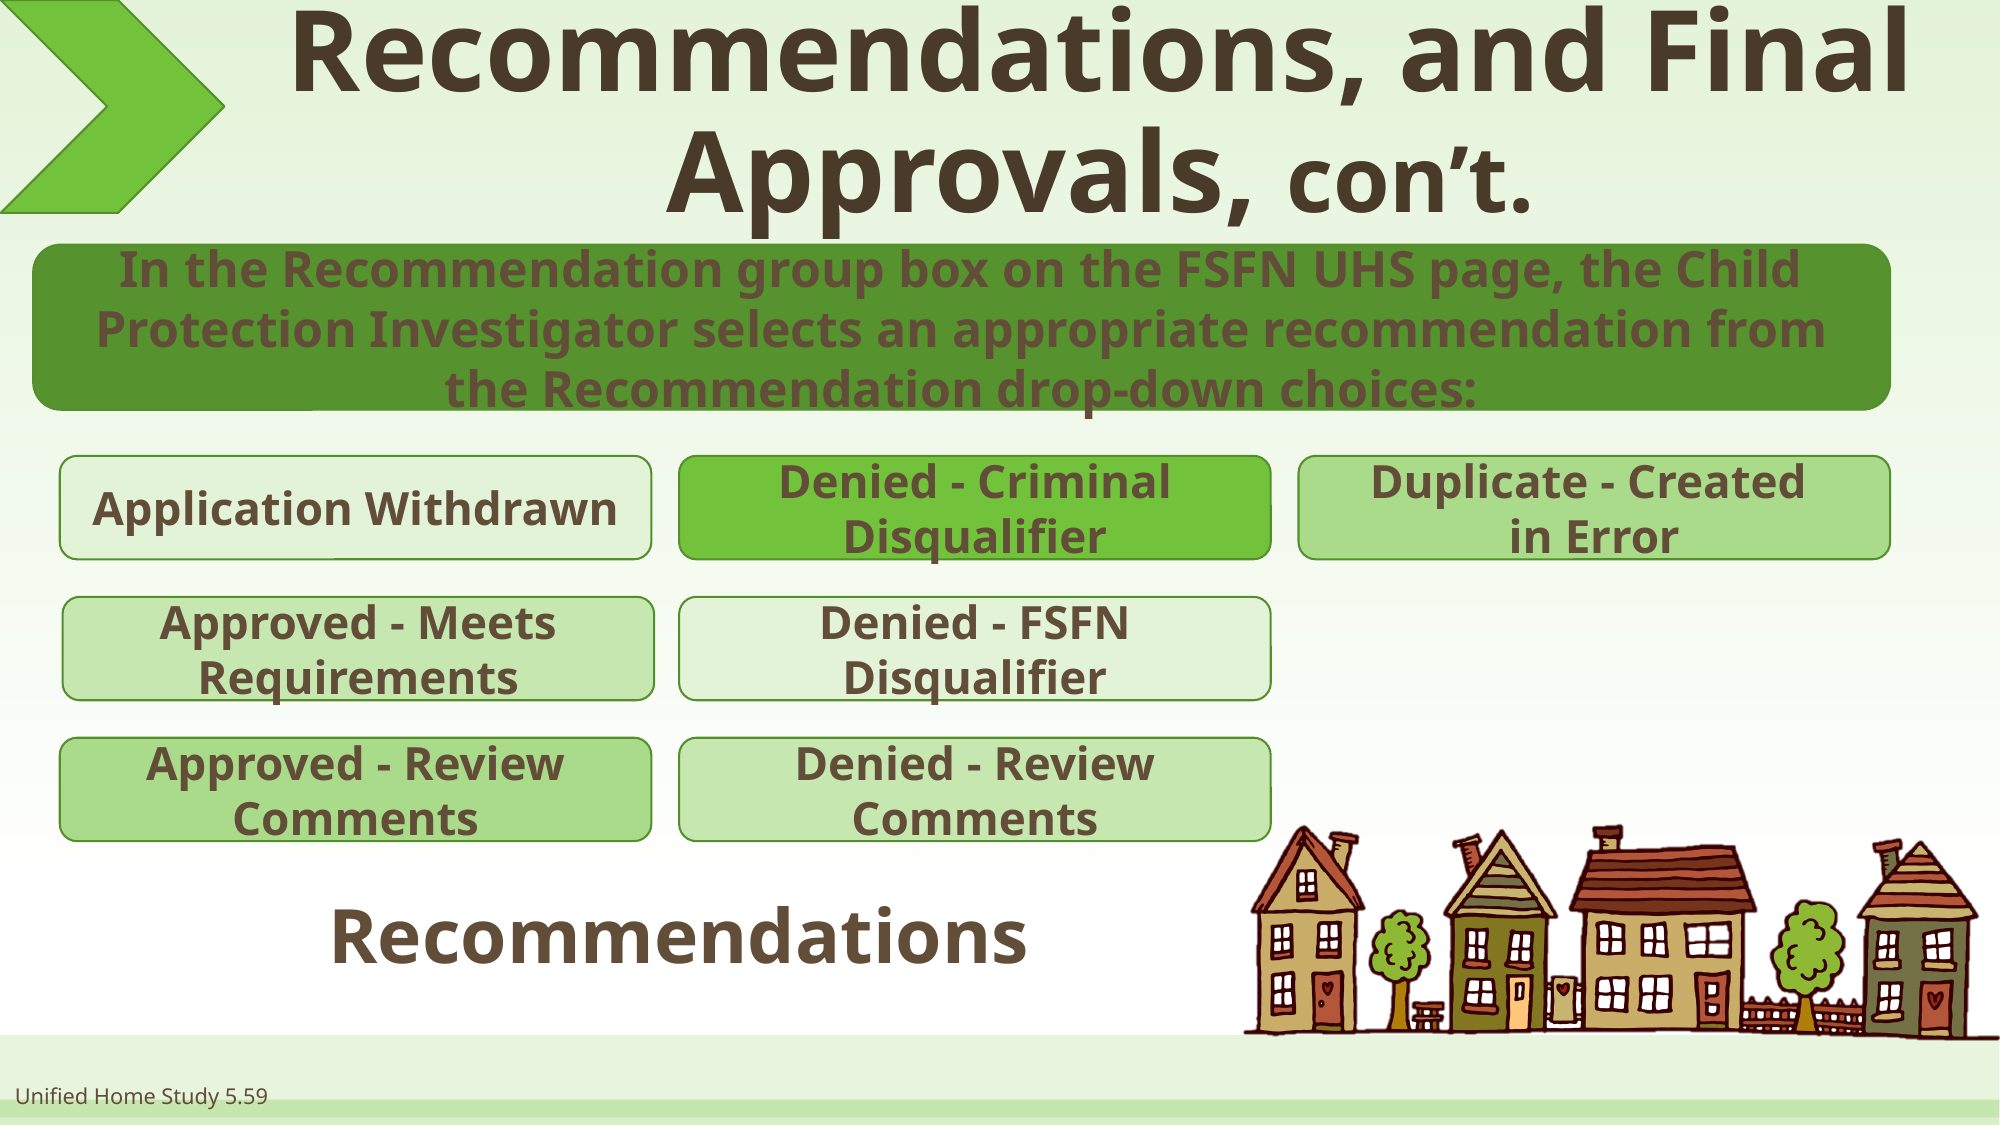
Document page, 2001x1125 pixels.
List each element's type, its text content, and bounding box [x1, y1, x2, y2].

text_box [33, 244, 1891, 842]
title Signatures, Recommendations, and Final Approvals, con’t. [224, 90, 1977, 245]
picture [1232, 813, 2000, 1067]
text_box Unified Home Study 5.59 [0, 1074, 449, 1125]
text_box Recommendations [306, 880, 1052, 986]
text_box [0, 0, 226, 214]
